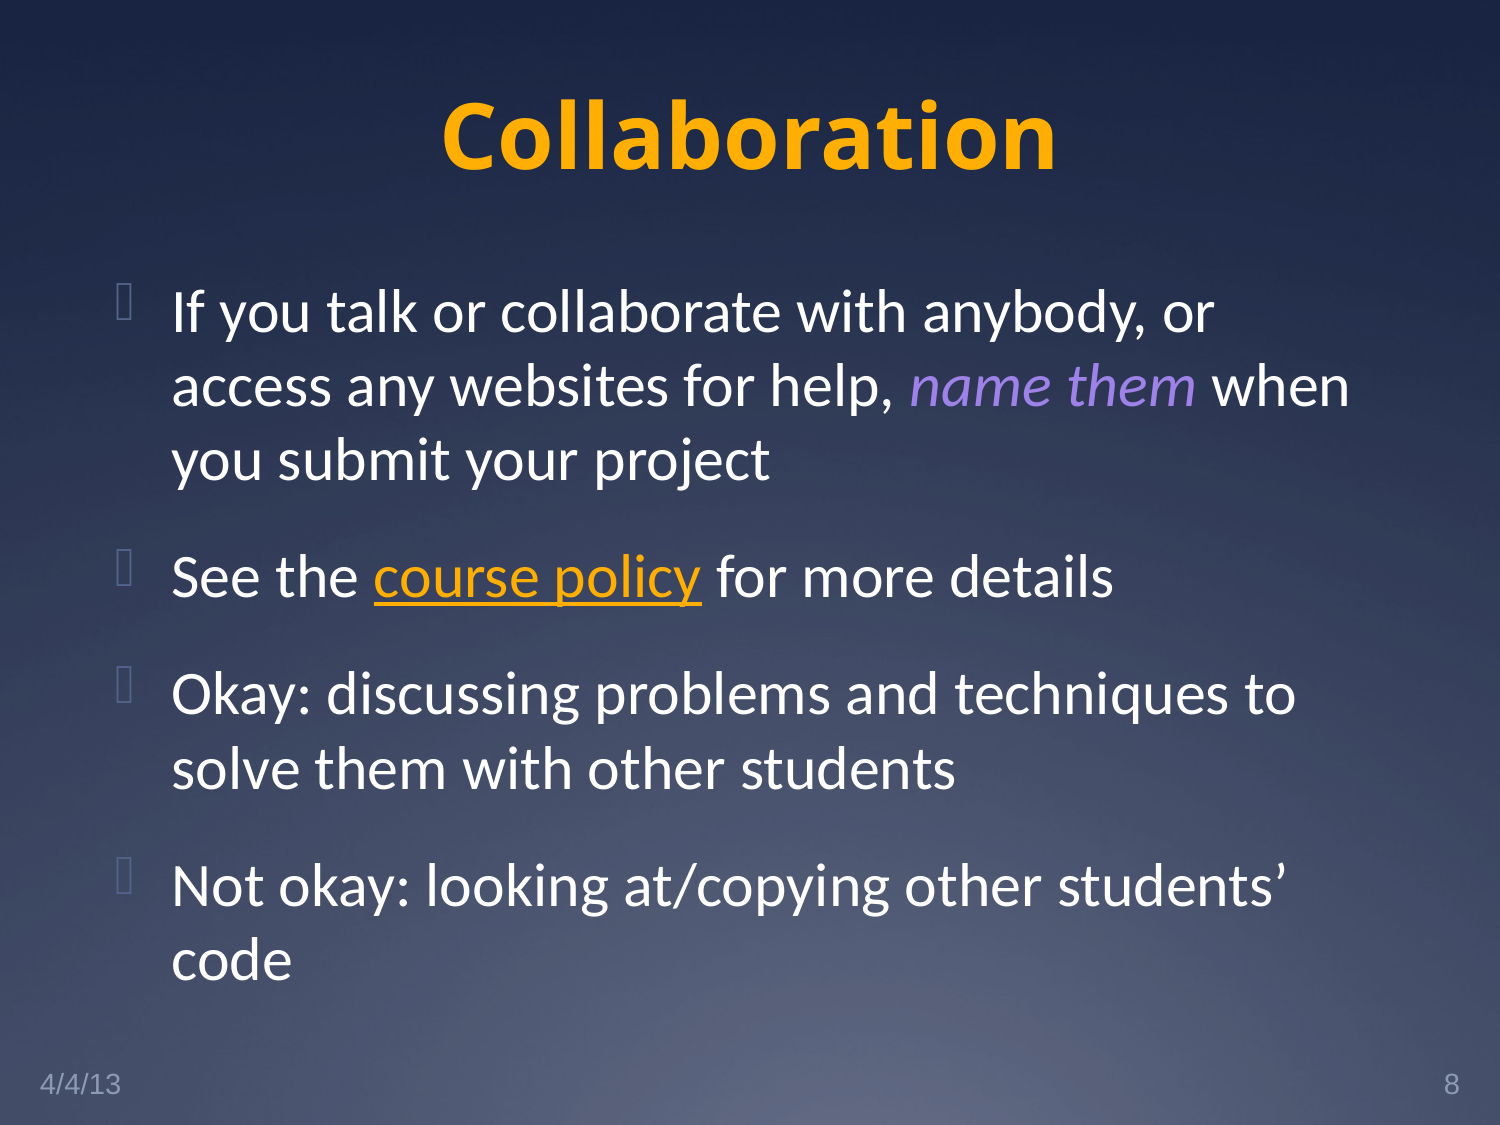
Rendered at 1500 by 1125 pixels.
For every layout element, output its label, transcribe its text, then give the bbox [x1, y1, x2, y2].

title Collaboration [37, 70, 1463, 200]
slide_number 8 [1374, 1052, 1475, 1113]
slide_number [24, 1052, 288, 1113]
list If you talk or collaborate with anybody, or access any websites for help, name them when you submit your project See the course policy for more details Okay: discussing problems and techniques to solve them with other students Not okay: looking at/copying other students’ code [99, 262, 1400, 1005]
